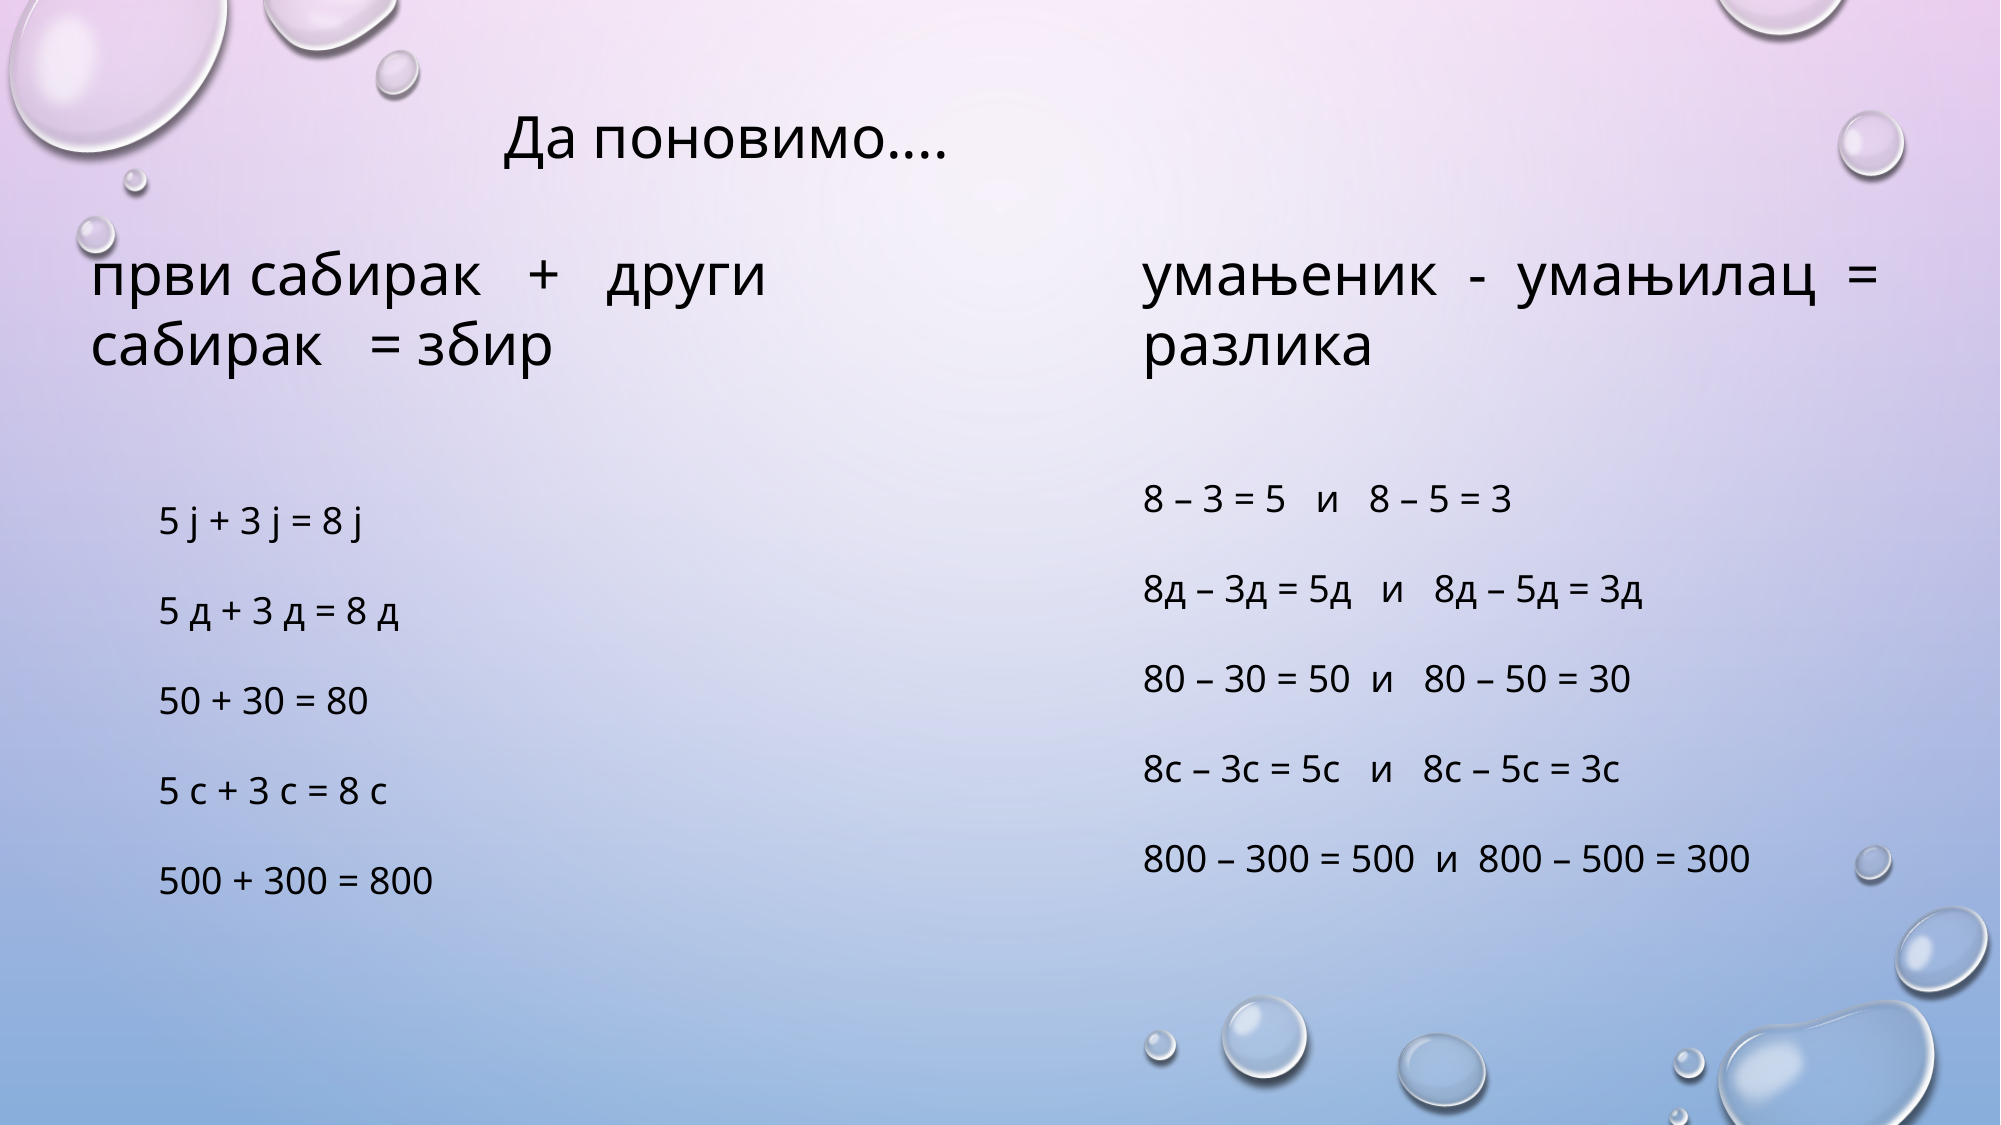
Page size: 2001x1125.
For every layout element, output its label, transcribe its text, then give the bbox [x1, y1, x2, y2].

text_box умањеник - умањилац = разлика [1128, 230, 1917, 385]
text_box 8 – 3 = 5 и 8 – 5 = 3 8д – 3д = 5д и 8д – 5д = 3д 80 – 30 = 50 и 80 – 50 = 30 8с – 3с = 5с и 8с – 5с = 3с 800 – 300 = 500 и 800 – 500 = 300 [1128, 467, 1779, 933]
text_box Да поновимо.... [490, 92, 1414, 178]
text_box први сабирак + други сабирак = збир [76, 230, 991, 385]
text_box 5 ј + 3 ј = 8 ј 5 д + 3 д = 8 д 50 + 30 = 80 5 с + 3 с = 8 с 500 + 300 = 800 [143, 490, 609, 910]
picture [0, 0, 2000, 1125]
